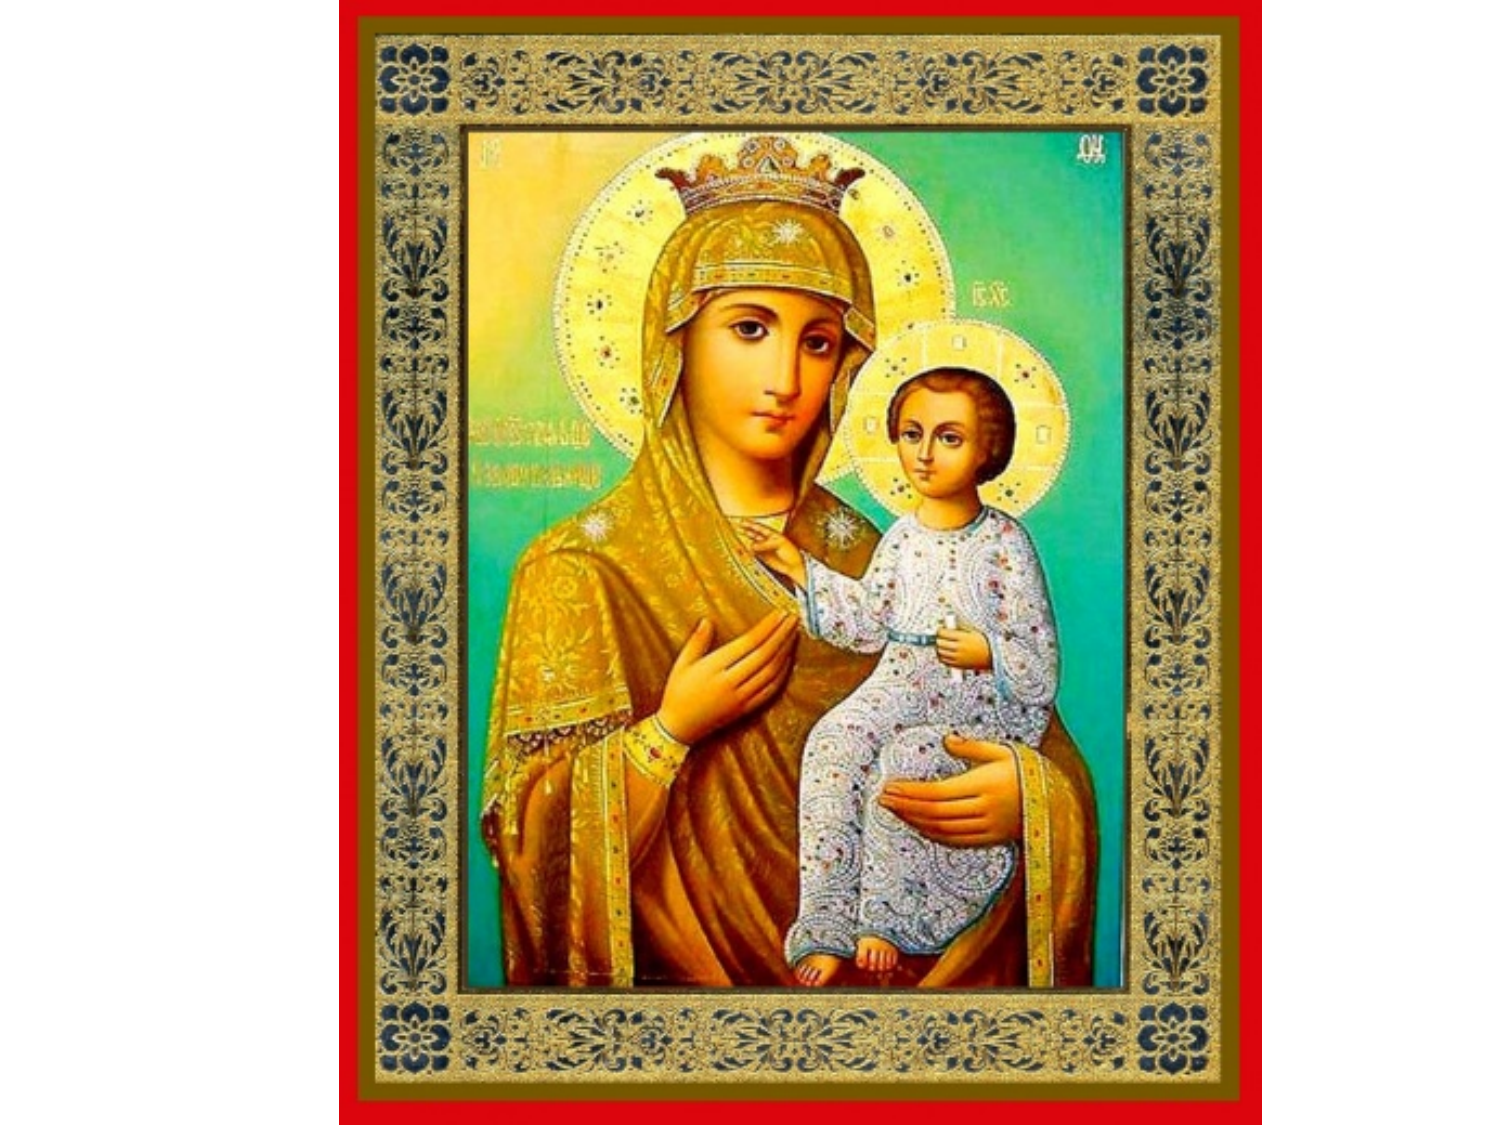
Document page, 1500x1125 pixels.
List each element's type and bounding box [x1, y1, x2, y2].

picture [339, 0, 1262, 1125]
